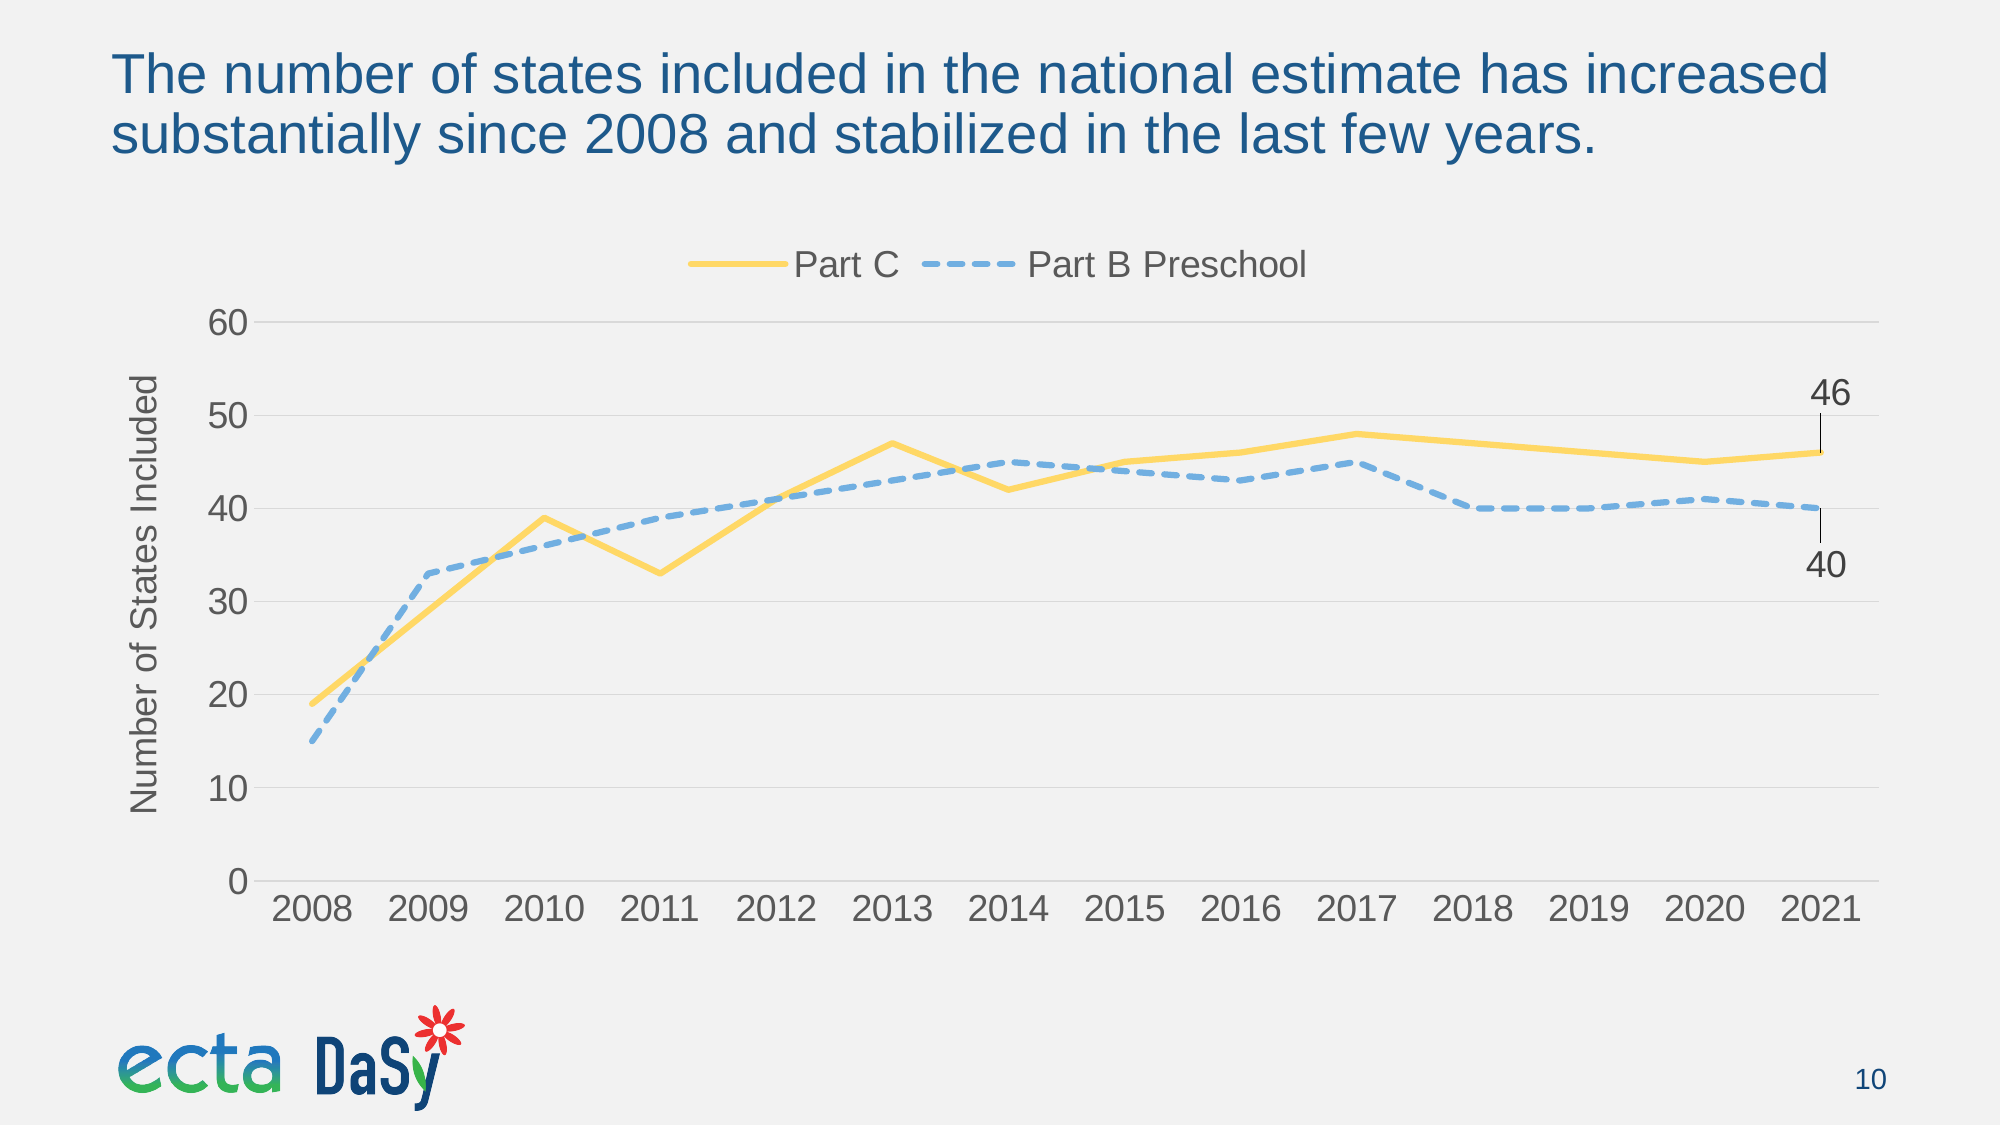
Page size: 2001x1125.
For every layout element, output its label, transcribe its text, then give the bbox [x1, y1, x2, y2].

chart [96, 224, 1903, 960]
picture [101, 1025, 297, 1101]
picture [317, 1005, 465, 1111]
slide_number 10 [1699, 1036, 1902, 1120]
title The number of states included in the national estimate has increased substantially since 2008 and stabilized in the last few years. [96, 37, 1902, 188]
